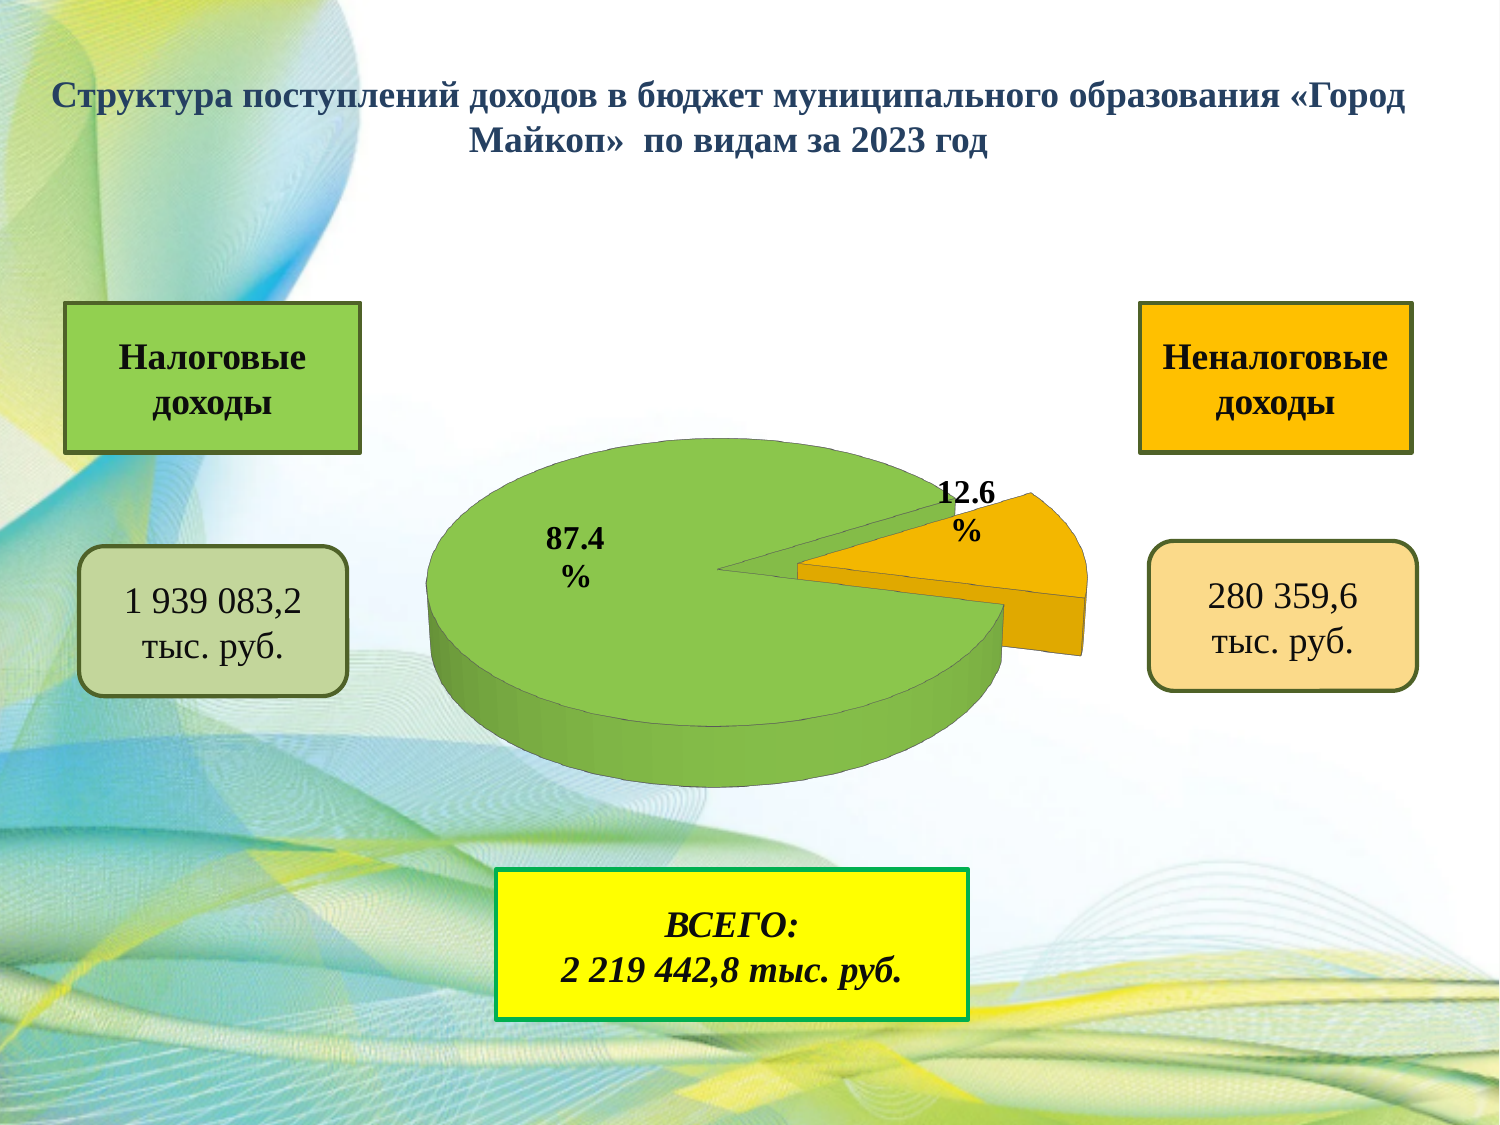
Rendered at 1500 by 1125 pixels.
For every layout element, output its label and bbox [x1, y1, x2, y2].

picture [0, 0, 1500, 1125]
chart [300, 228, 1211, 1000]
